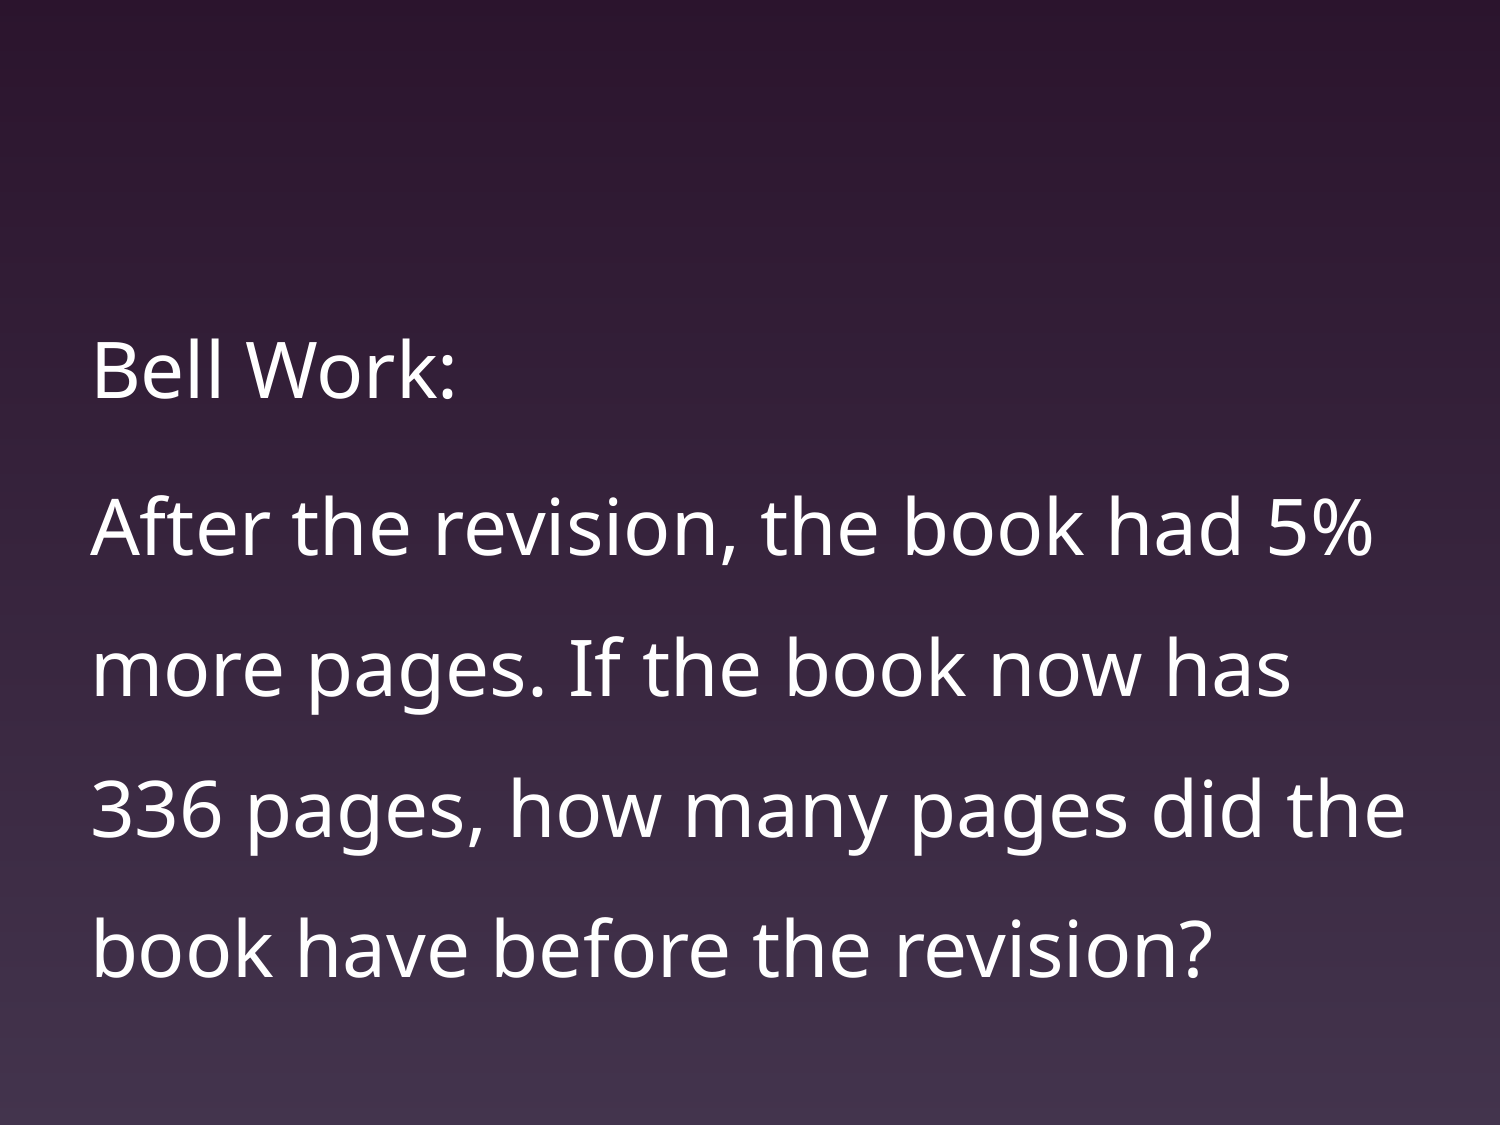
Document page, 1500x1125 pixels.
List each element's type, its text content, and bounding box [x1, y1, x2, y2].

list Bell Work: After the revision, the book had 5% more pages. If the book now has 336 pages, how many pages did the book have before the revision? [75, 262, 1425, 1005]
